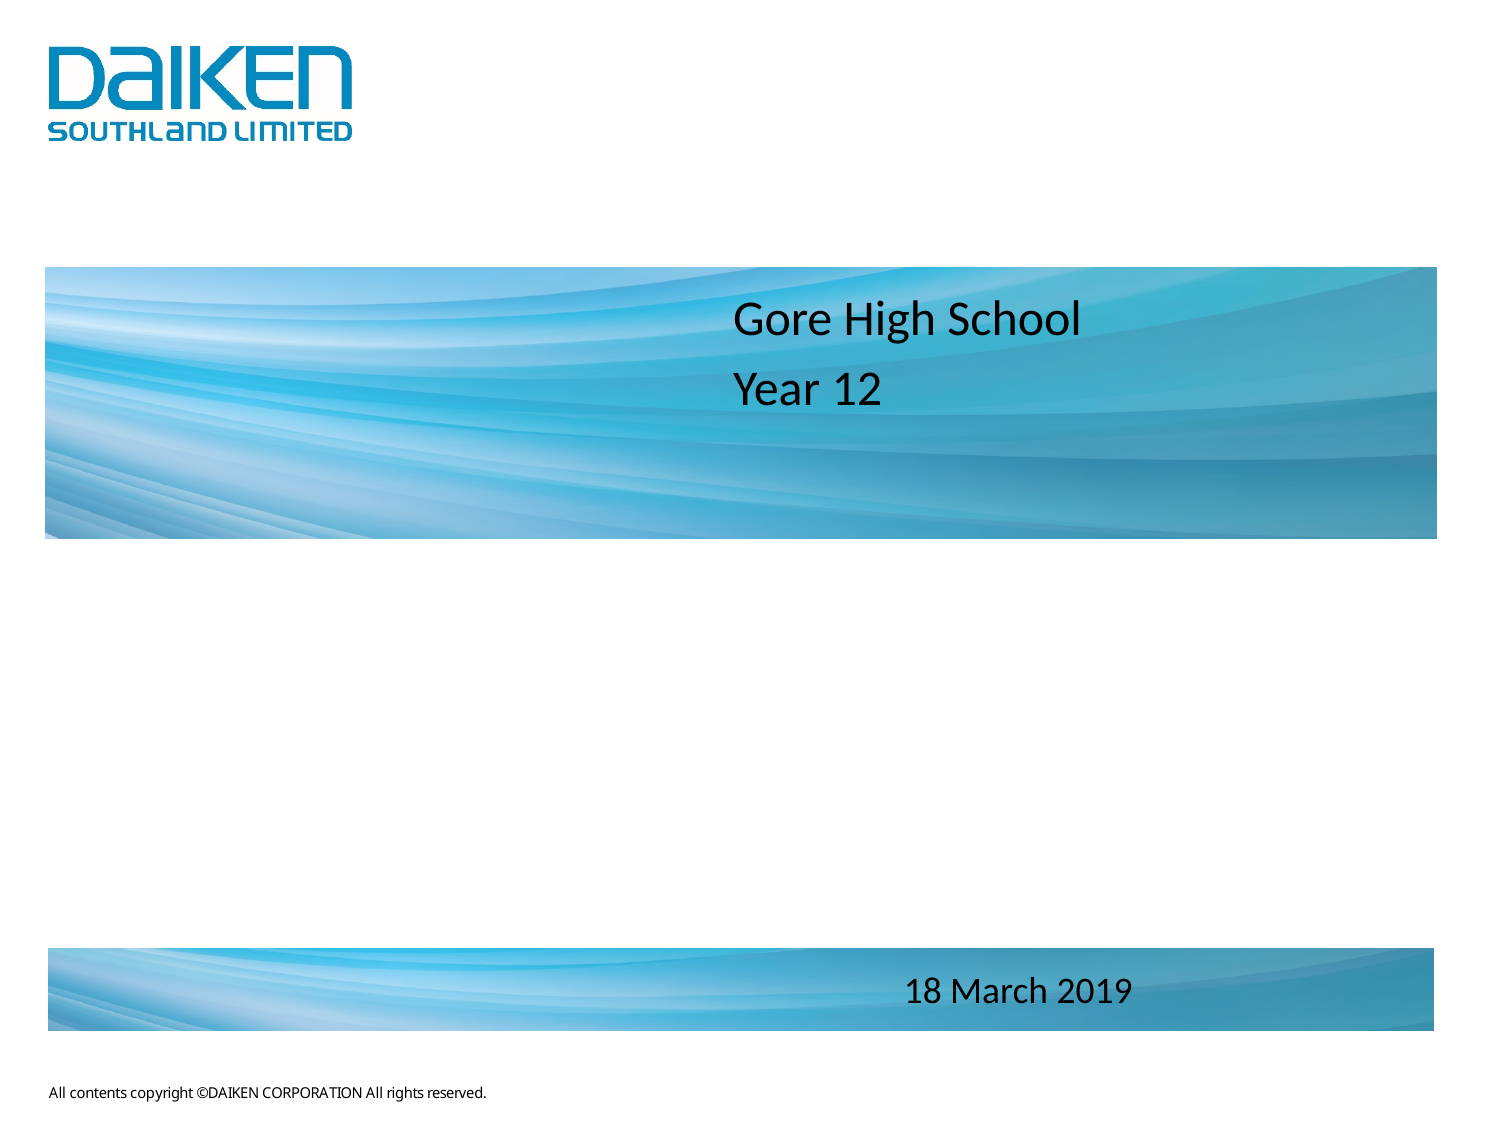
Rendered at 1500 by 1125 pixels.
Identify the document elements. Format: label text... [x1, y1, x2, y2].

list Gore High School Year 12 [733, 324, 1358, 370]
list 18 March 2019 [903, 961, 1500, 1008]
picture [48, 948, 1434, 1031]
picture [170, 133, 179, 138]
picture [73, 125, 84, 138]
picture [48, 46, 352, 141]
picture [264, 125, 272, 141]
picture [48, 130, 62, 141]
picture [335, 46, 352, 61]
picture [191, 125, 201, 141]
picture [200, 46, 230, 75]
picture [45, 267, 1437, 539]
picture [338, 125, 347, 138]
picture [133, 134, 141, 141]
picture [275, 125, 283, 141]
picture [212, 125, 222, 138]
